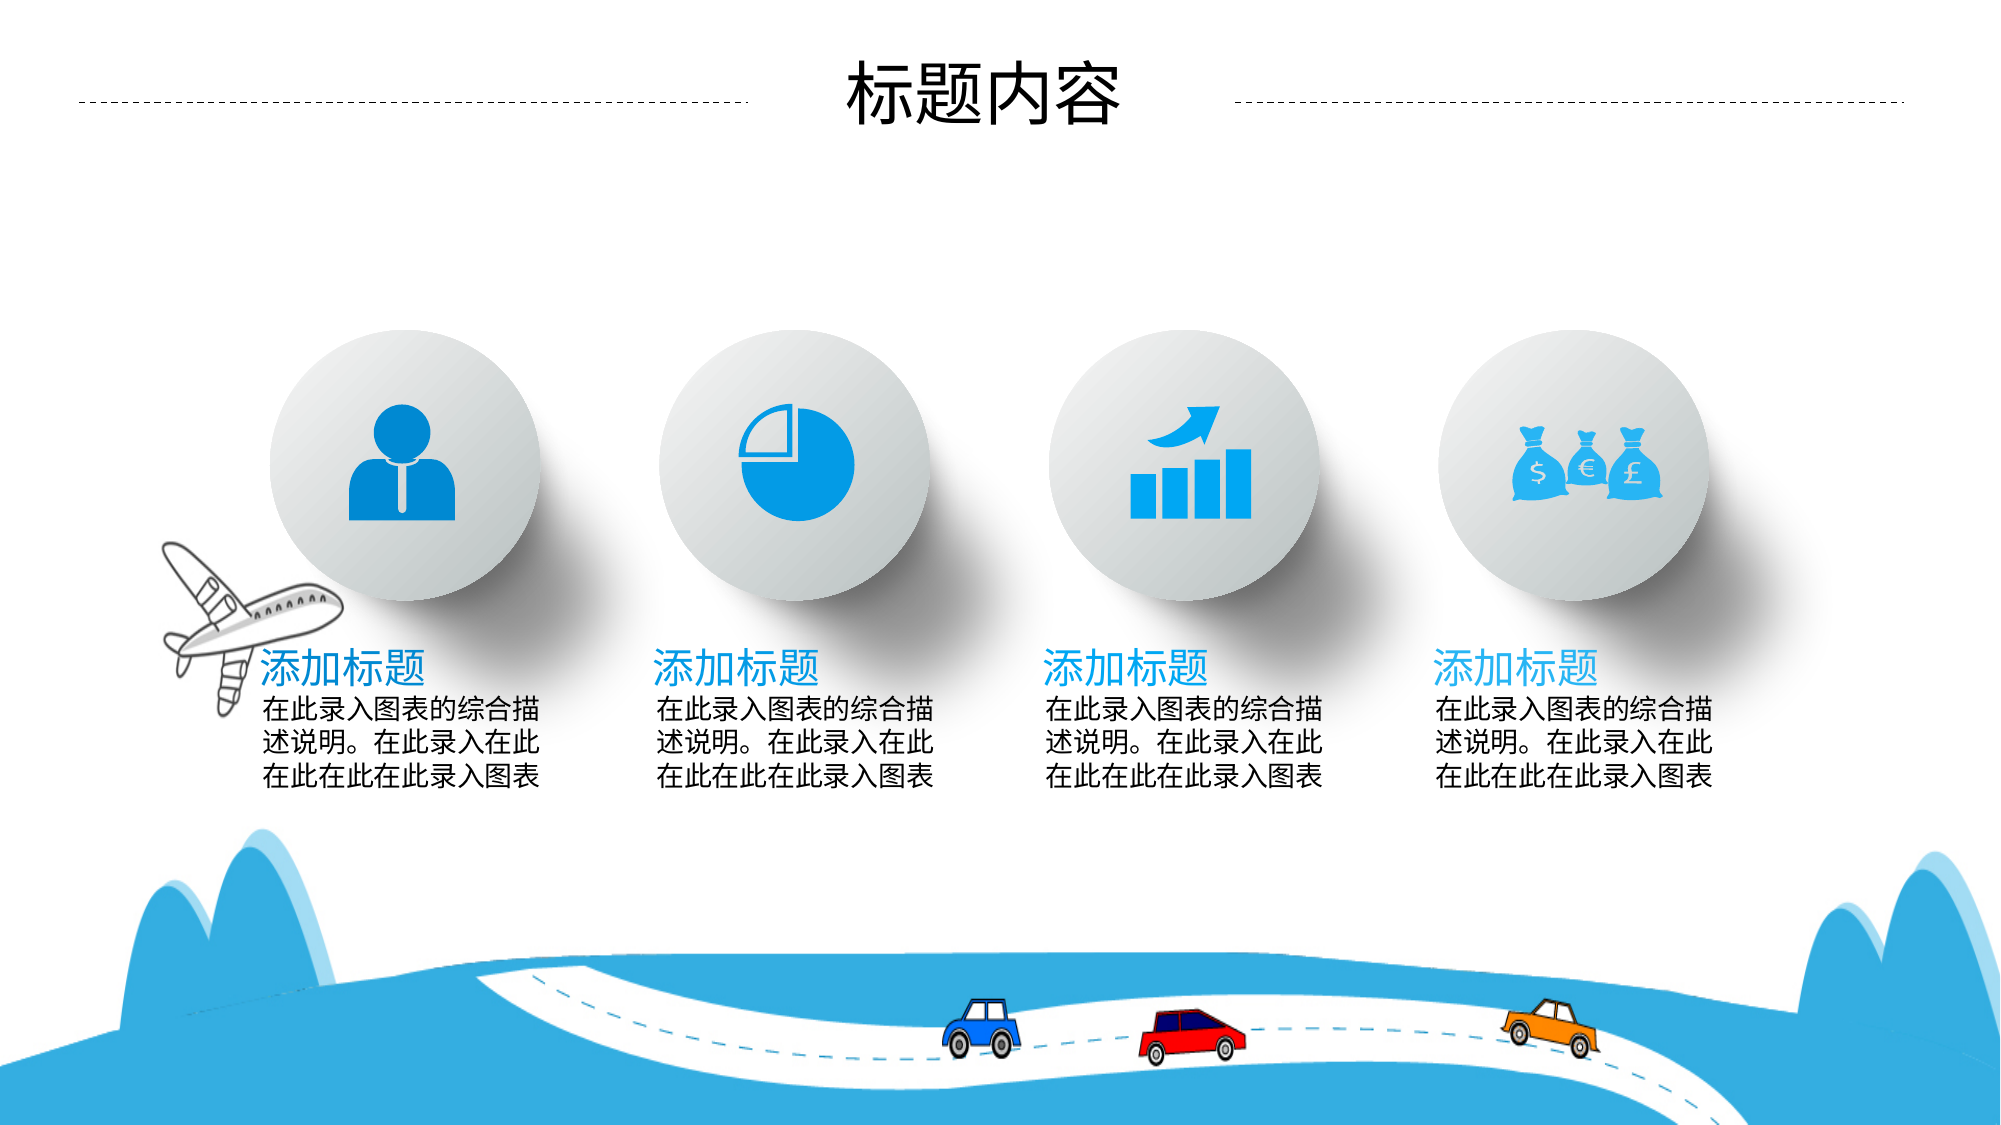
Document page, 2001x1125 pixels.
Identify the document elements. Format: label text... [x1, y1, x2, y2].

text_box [1417, 634, 1858, 801]
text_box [1507, 423, 1664, 502]
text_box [638, 634, 1027, 801]
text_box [349, 404, 455, 521]
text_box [269, 314, 659, 634]
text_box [1130, 406, 1252, 519]
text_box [244, 634, 638, 801]
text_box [1027, 634, 1417, 801]
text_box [1438, 314, 1830, 634]
text_box 标题内容 [811, 42, 1158, 141]
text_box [659, 314, 1049, 634]
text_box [1049, 314, 1438, 634]
picture [0, 0, 2001, 1125]
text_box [738, 403, 855, 522]
